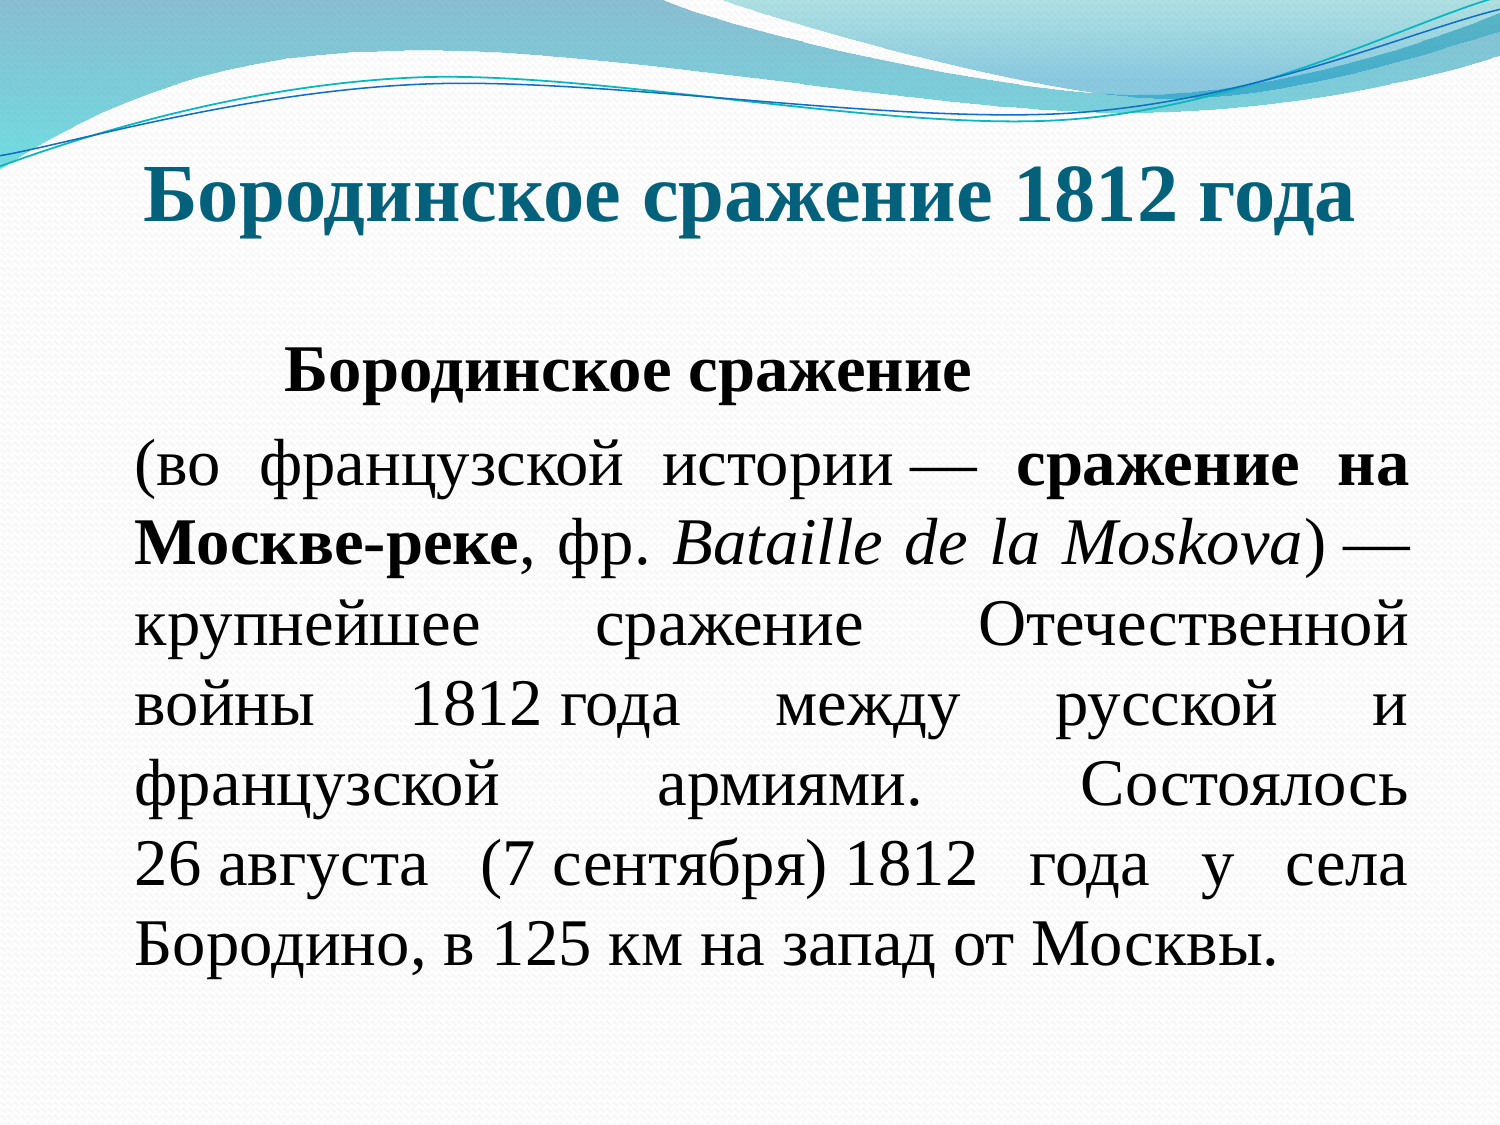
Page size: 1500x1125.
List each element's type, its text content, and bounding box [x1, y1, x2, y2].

title Бородинское сражение 1812 года [75, 50, 1425, 238]
list Бородинское сражение (во французской истории — сражение на Москве-реке, фр. Bataille de la Moskova) — крупнейшее сражение Отечественной войны 1812 года между русской и французской армиями. Состоялось 26 августа (7 сентября) 1812 года у села Бородино, в 125 км на запад от Москвы. [75, 317, 1425, 1038]
